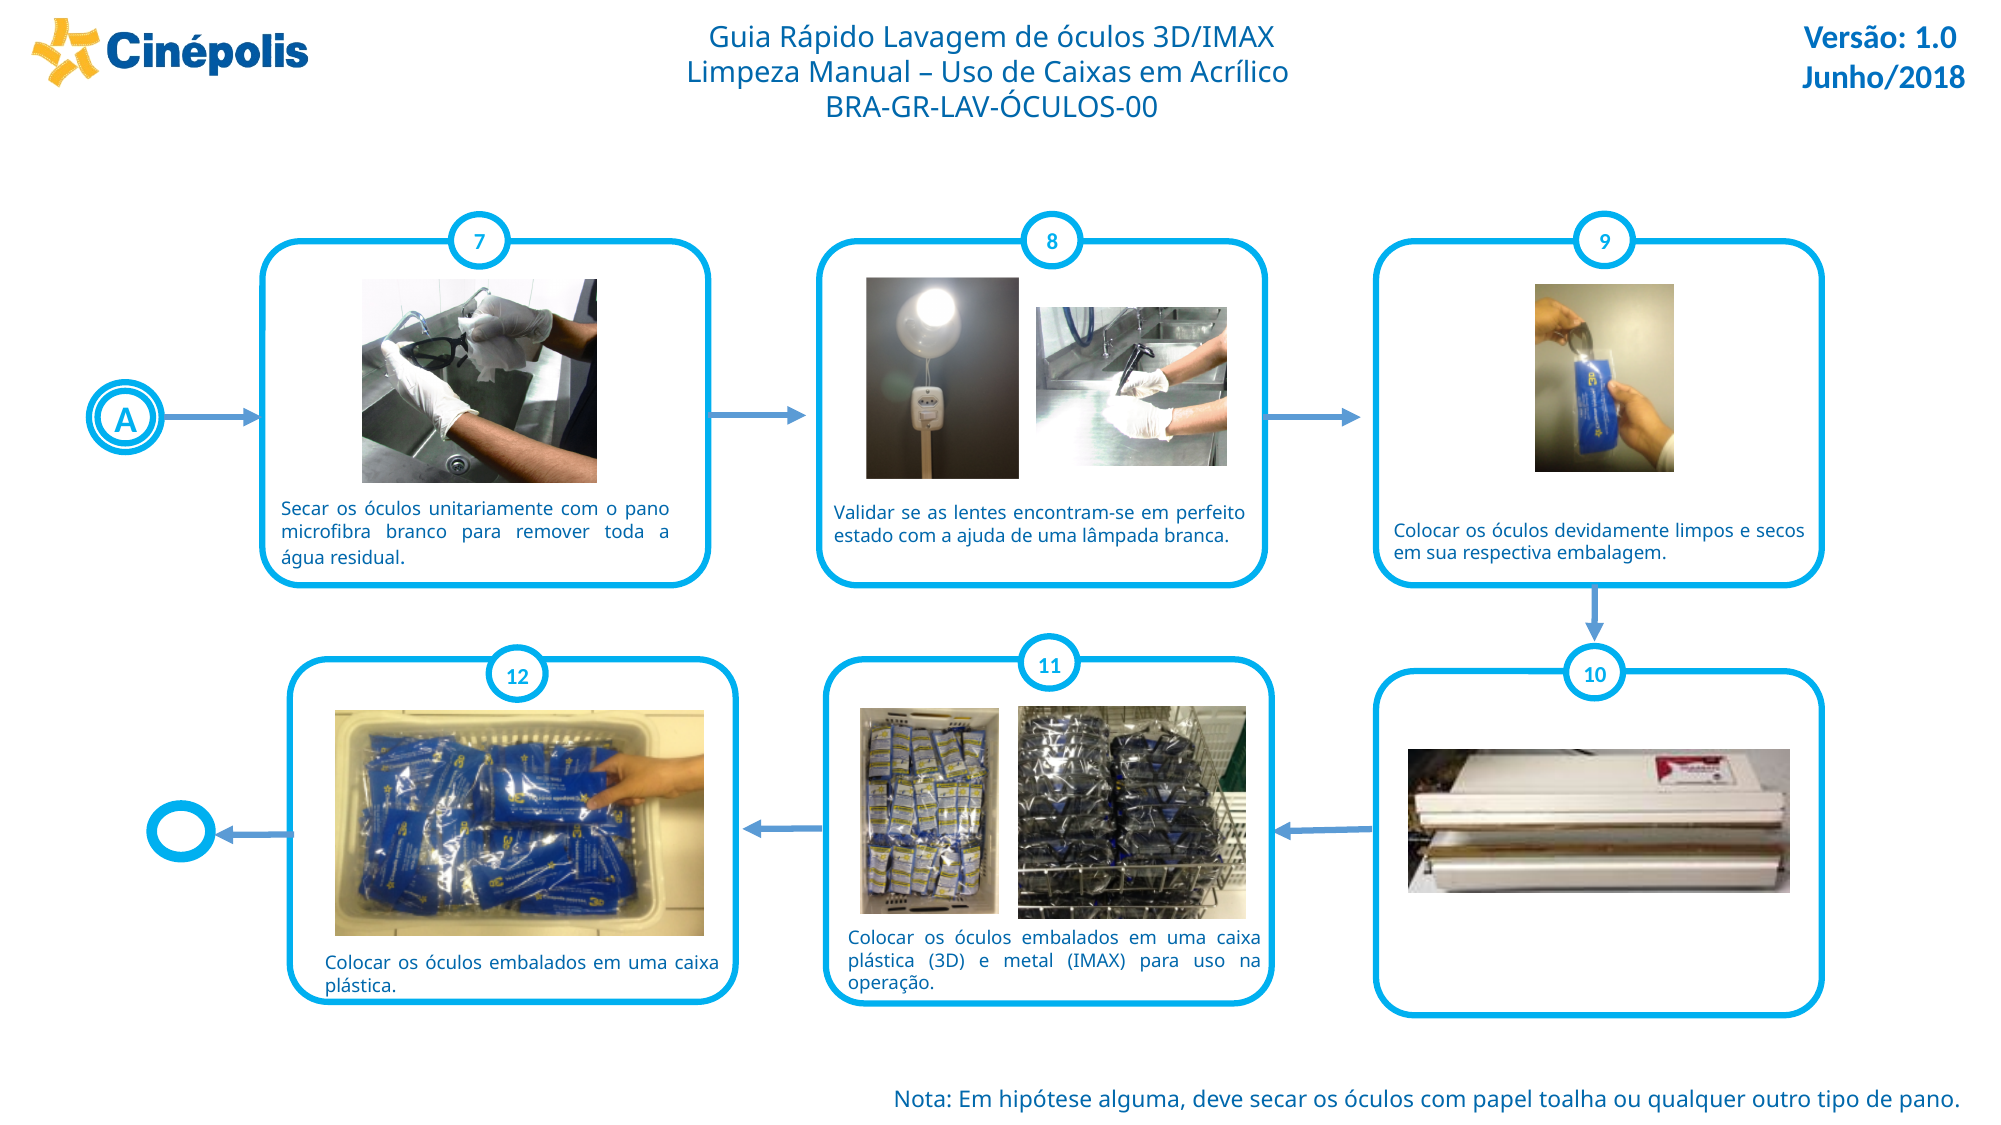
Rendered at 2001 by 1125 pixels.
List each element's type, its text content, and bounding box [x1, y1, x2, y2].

text_box 9 [1574, 212, 1634, 268]
picture [25, 0, 321, 164]
text_box [824, 658, 1273, 990]
picture [1018, 705, 1246, 919]
text_box [496, 646, 538, 654]
text_box Validar se as lentes encontram-se em perfeito estado com a ajuda de uma lâmpada branca. [819, 493, 1260, 554]
text_box [1374, 240, 1823, 563]
text_box Secar os óculos unitariamente com o pano microfibra branco para remover toda a água residual. [266, 489, 684, 577]
text_box Versão: 1.0 Junho/2018 [1787, 7, 1981, 103]
text_box 12 [490, 654, 545, 697]
picture [362, 279, 597, 483]
picture [841, 278, 1227, 478]
text_box [848, 1001, 1250, 1005]
text_box 8 [1022, 212, 1082, 268]
picture [1535, 284, 1674, 472]
text_box [818, 240, 1267, 587]
text_box Colocar os óculos embalados em uma caixa plástica. [309, 943, 734, 1004]
text_box Guia Rápido Lavagem de óculos 3D/IMAX Limpeza Manual – Uso de Caixas em Acrílico BRA-GR-LAV-ÓCULOS-00 [483, 10, 1501, 130]
text_box [1374, 670, 1823, 1017]
text_box [1578, 695, 1611, 700]
text_box [502, 697, 533, 701]
text_box 9 [288, 658, 737, 999]
text_box 11 [1023, 642, 1077, 685]
picture [859, 708, 999, 914]
text_box Colocar os óculos embalados em uma caixa plástica (3D) e metal (IMAX) para uso na operação. [833, 918, 1276, 1001]
text_box [148, 802, 214, 861]
text_box A [87, 381, 163, 454]
text_box [1029, 635, 1069, 642]
text_box 10 [1568, 652, 1622, 695]
text_box [1019, 650, 1023, 675]
text_box [1032, 685, 1066, 690]
text_box Colocar os óculos devidamente limpos e secos em sua respectiva embalagem. [1378, 510, 1820, 571]
picture [335, 710, 704, 936]
text_box 7 [449, 213, 509, 268]
text_box [1574, 644, 1615, 652]
text_box [261, 240, 710, 587]
picture [1408, 749, 1790, 893]
text_box [1382, 571, 1815, 587]
text_box Nota: Em hipótese alguma, deve secar os óculos com papel toalha ou qualquer outro tipo de pano. [878, 1076, 1978, 1120]
